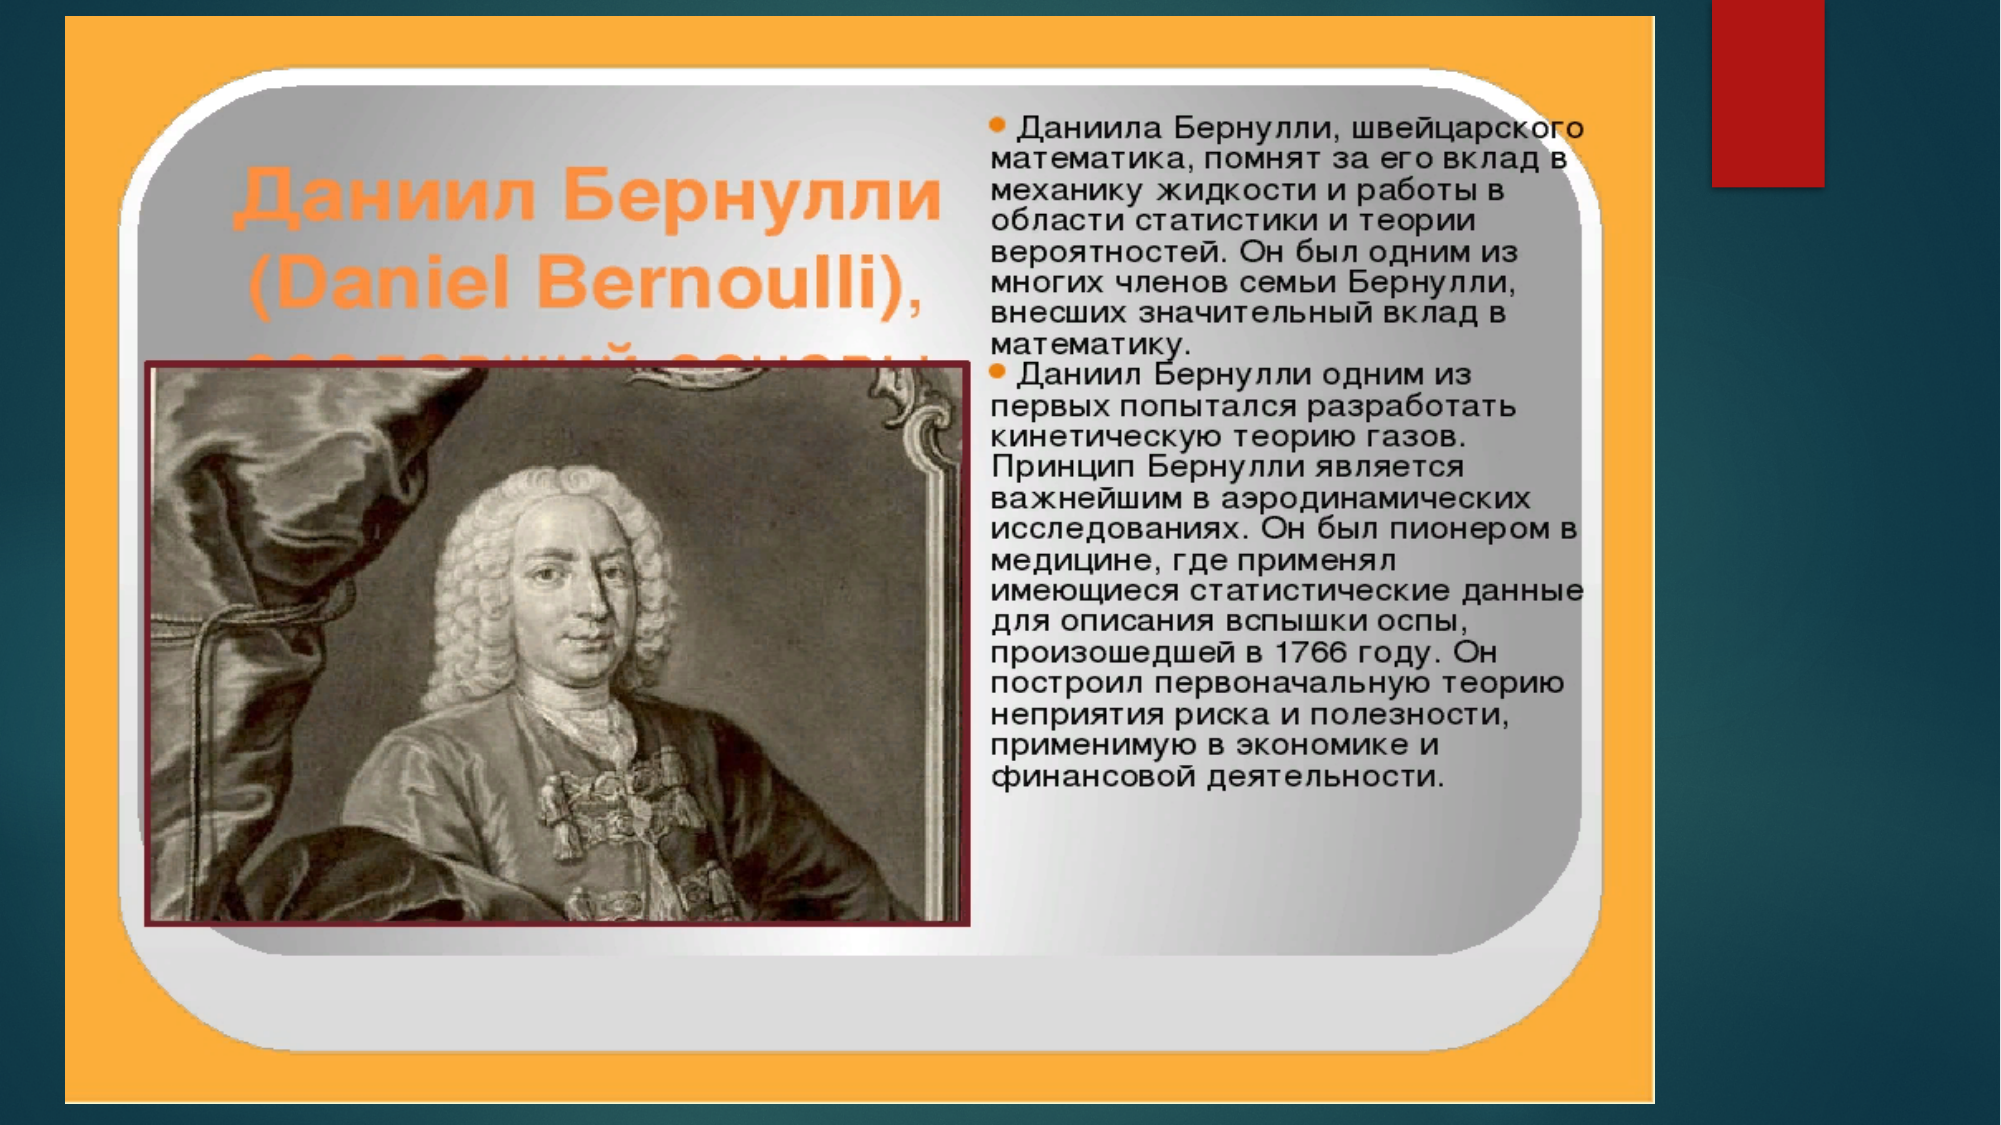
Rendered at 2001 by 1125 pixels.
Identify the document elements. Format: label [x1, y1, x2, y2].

picture [0, 0, 1655, 1125]
